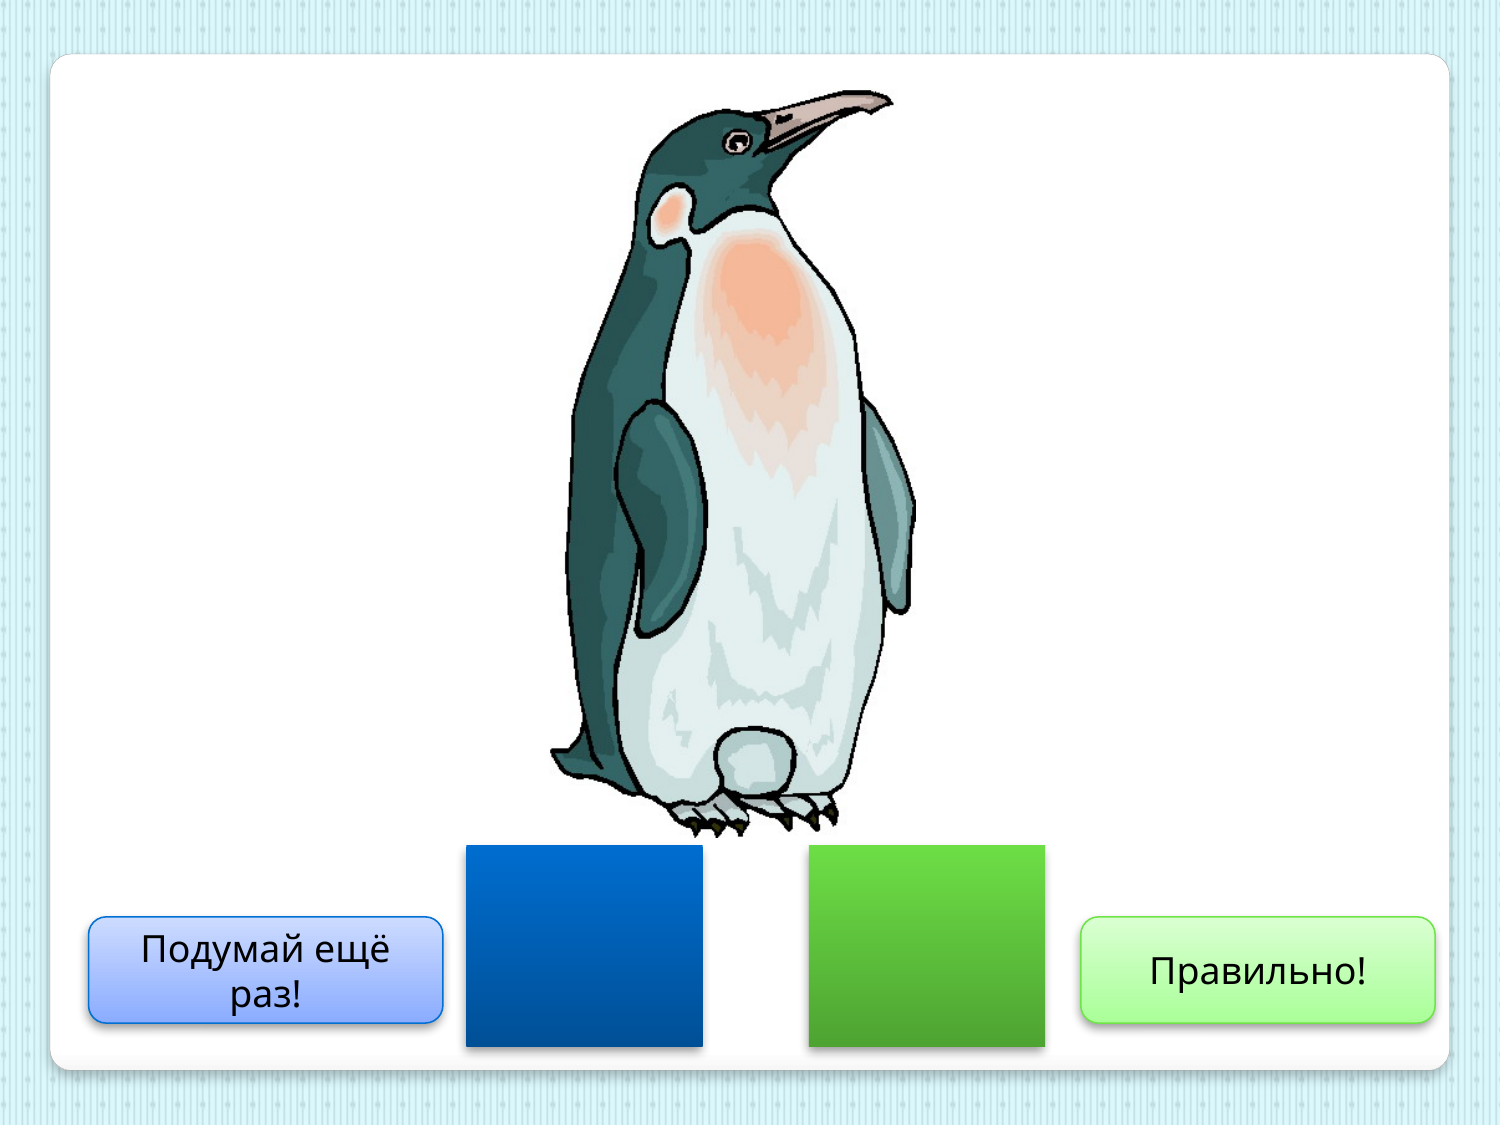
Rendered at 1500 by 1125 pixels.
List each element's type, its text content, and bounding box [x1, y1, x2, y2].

text_box Подумай ещё раз! [87, 916, 444, 1024]
text_box [466, 845, 703, 1047]
text_box [808, 845, 1046, 1047]
text_box Правильно! [1080, 916, 1436, 1024]
picture [548, 89, 916, 838]
